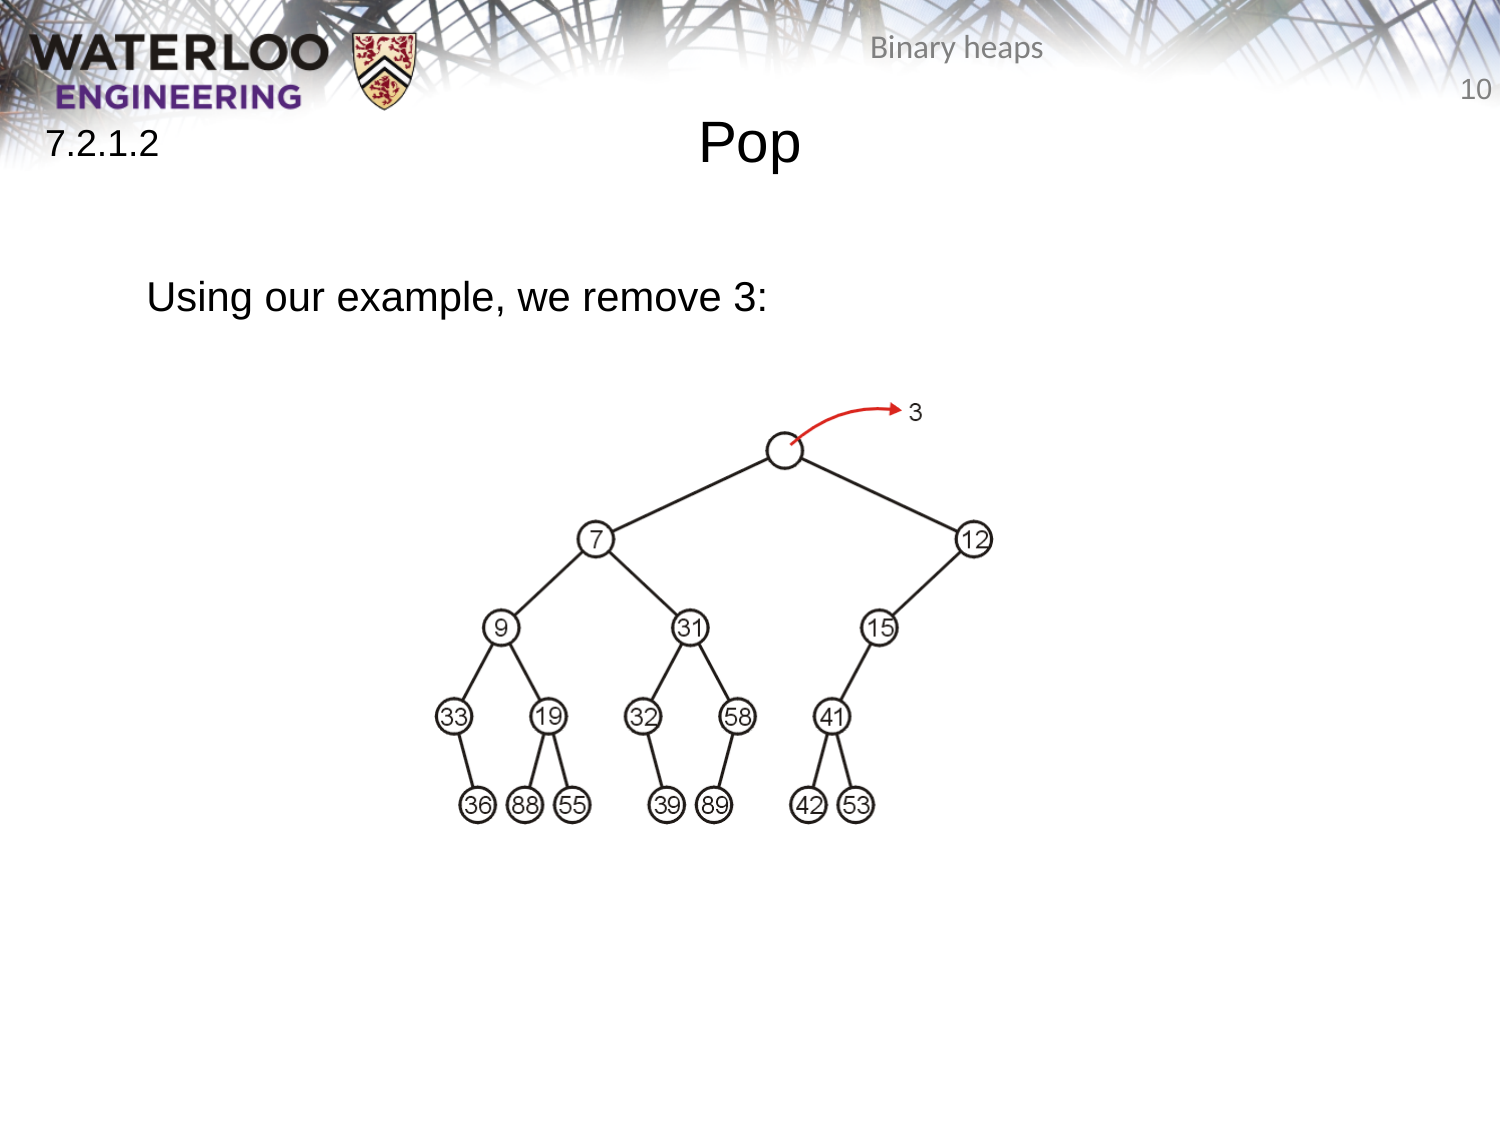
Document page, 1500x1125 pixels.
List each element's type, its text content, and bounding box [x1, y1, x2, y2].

title Pop [74, 44, 1426, 233]
text_box 7.2.1.2 [30, 111, 175, 172]
picture [0, 0, 1500, 1125]
list Using our example, we remove 3: [74, 262, 1426, 1006]
